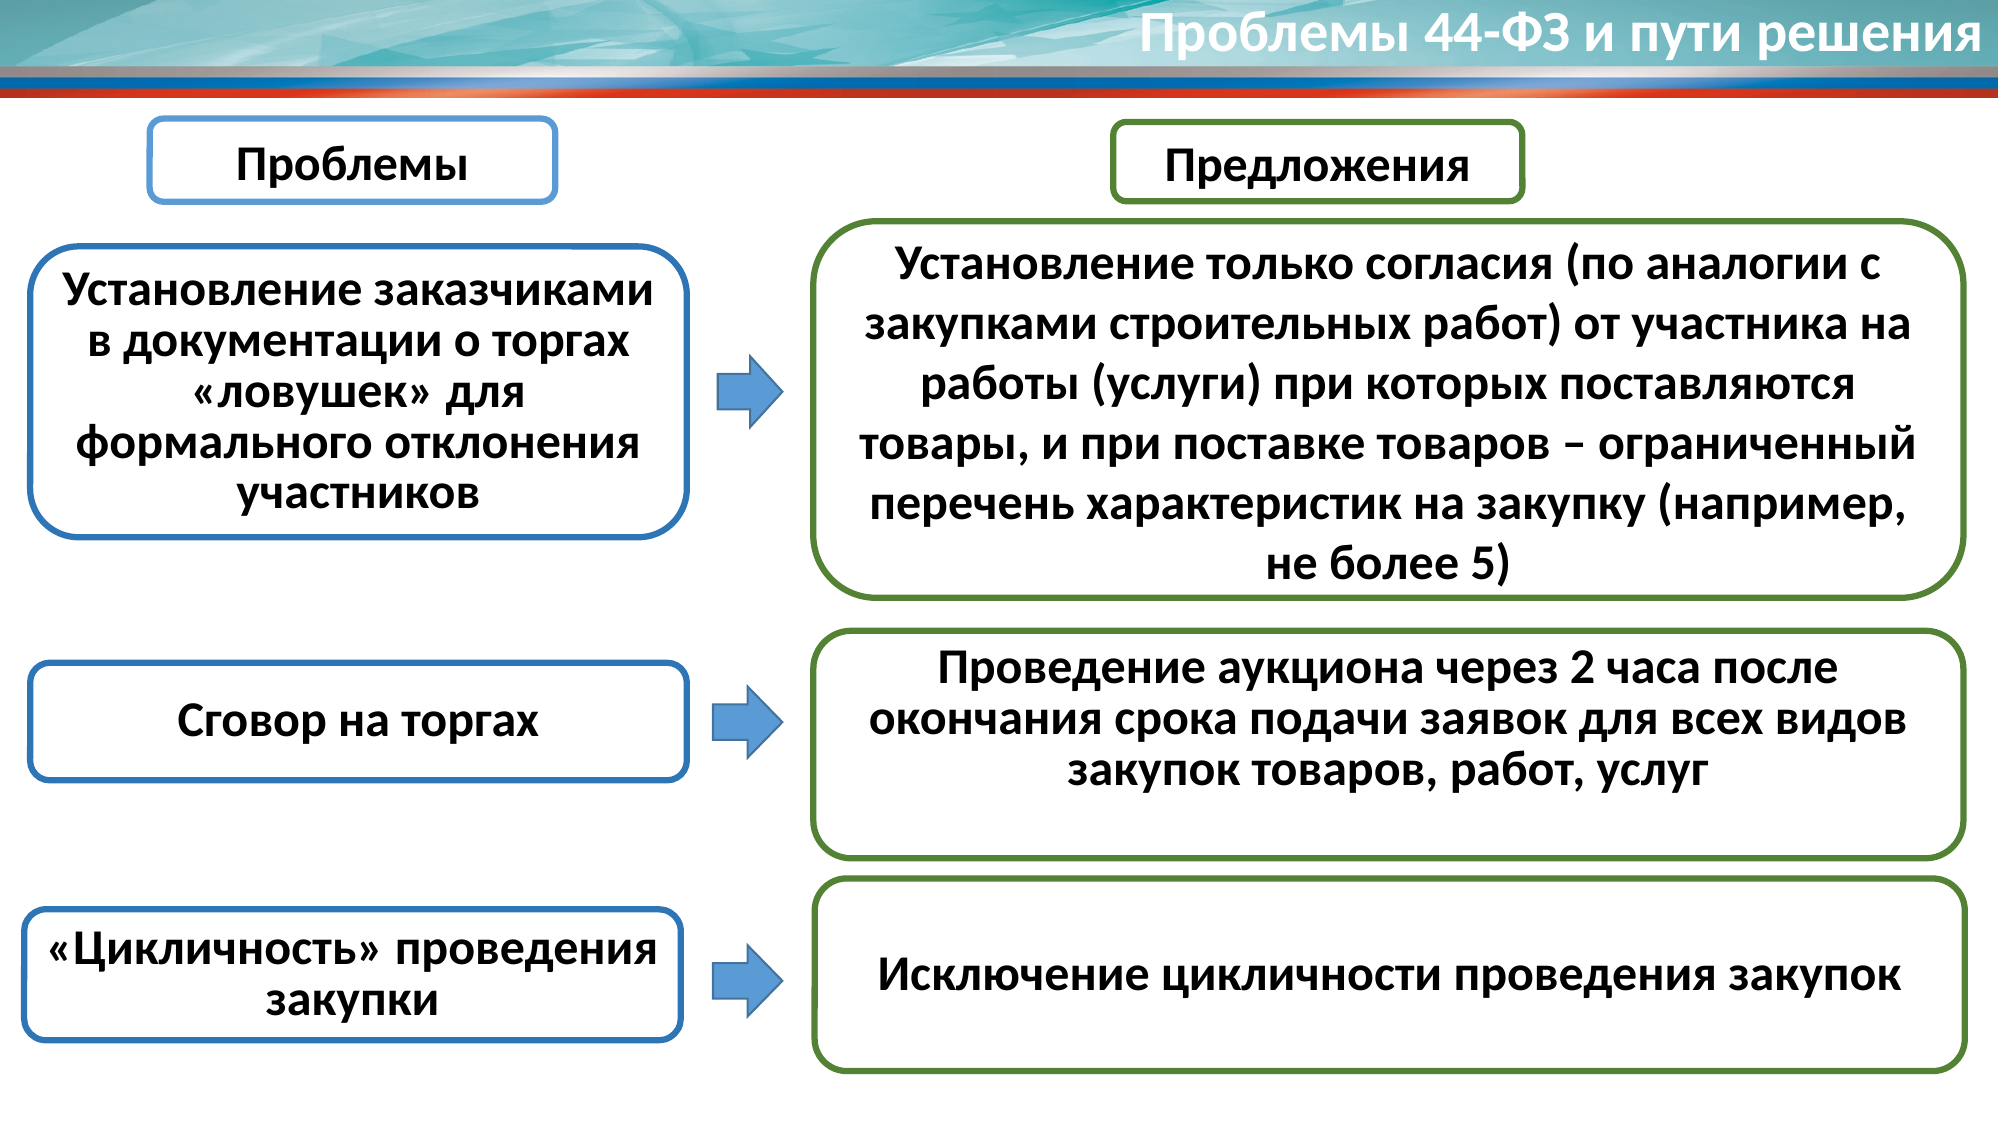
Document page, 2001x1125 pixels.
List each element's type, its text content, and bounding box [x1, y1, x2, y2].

text_box Исключение цикличности проведения закупок [813, 877, 1966, 1073]
text_box Предложения [1112, 120, 1524, 203]
text_box «Цикличность» проведения закупки [23, 908, 682, 1042]
picture [0, 0, 1998, 98]
text_box Сговор на торгах [29, 661, 688, 782]
text_box [716, 353, 784, 430]
text_box Проведение аукциона через 2 часа после окончания срока подачи заявок для всех видов закупок товаров, работ, услуг [812, 629, 1965, 860]
text_box Проблемы [148, 117, 557, 203]
text_box [711, 942, 784, 1019]
text_box Установление заказчиками в документации о торгах «ловушек» для формального отклонения участников [29, 245, 688, 539]
text_box Установление только согласия (по аналогии с закупками строительных работ) от участника на работы (услуги) при которых поставляются товары, и при поставке товаров – ограниченный перечень характеристик на закупку (например, не более 5) [812, 220, 1965, 599]
text_box [711, 684, 784, 761]
